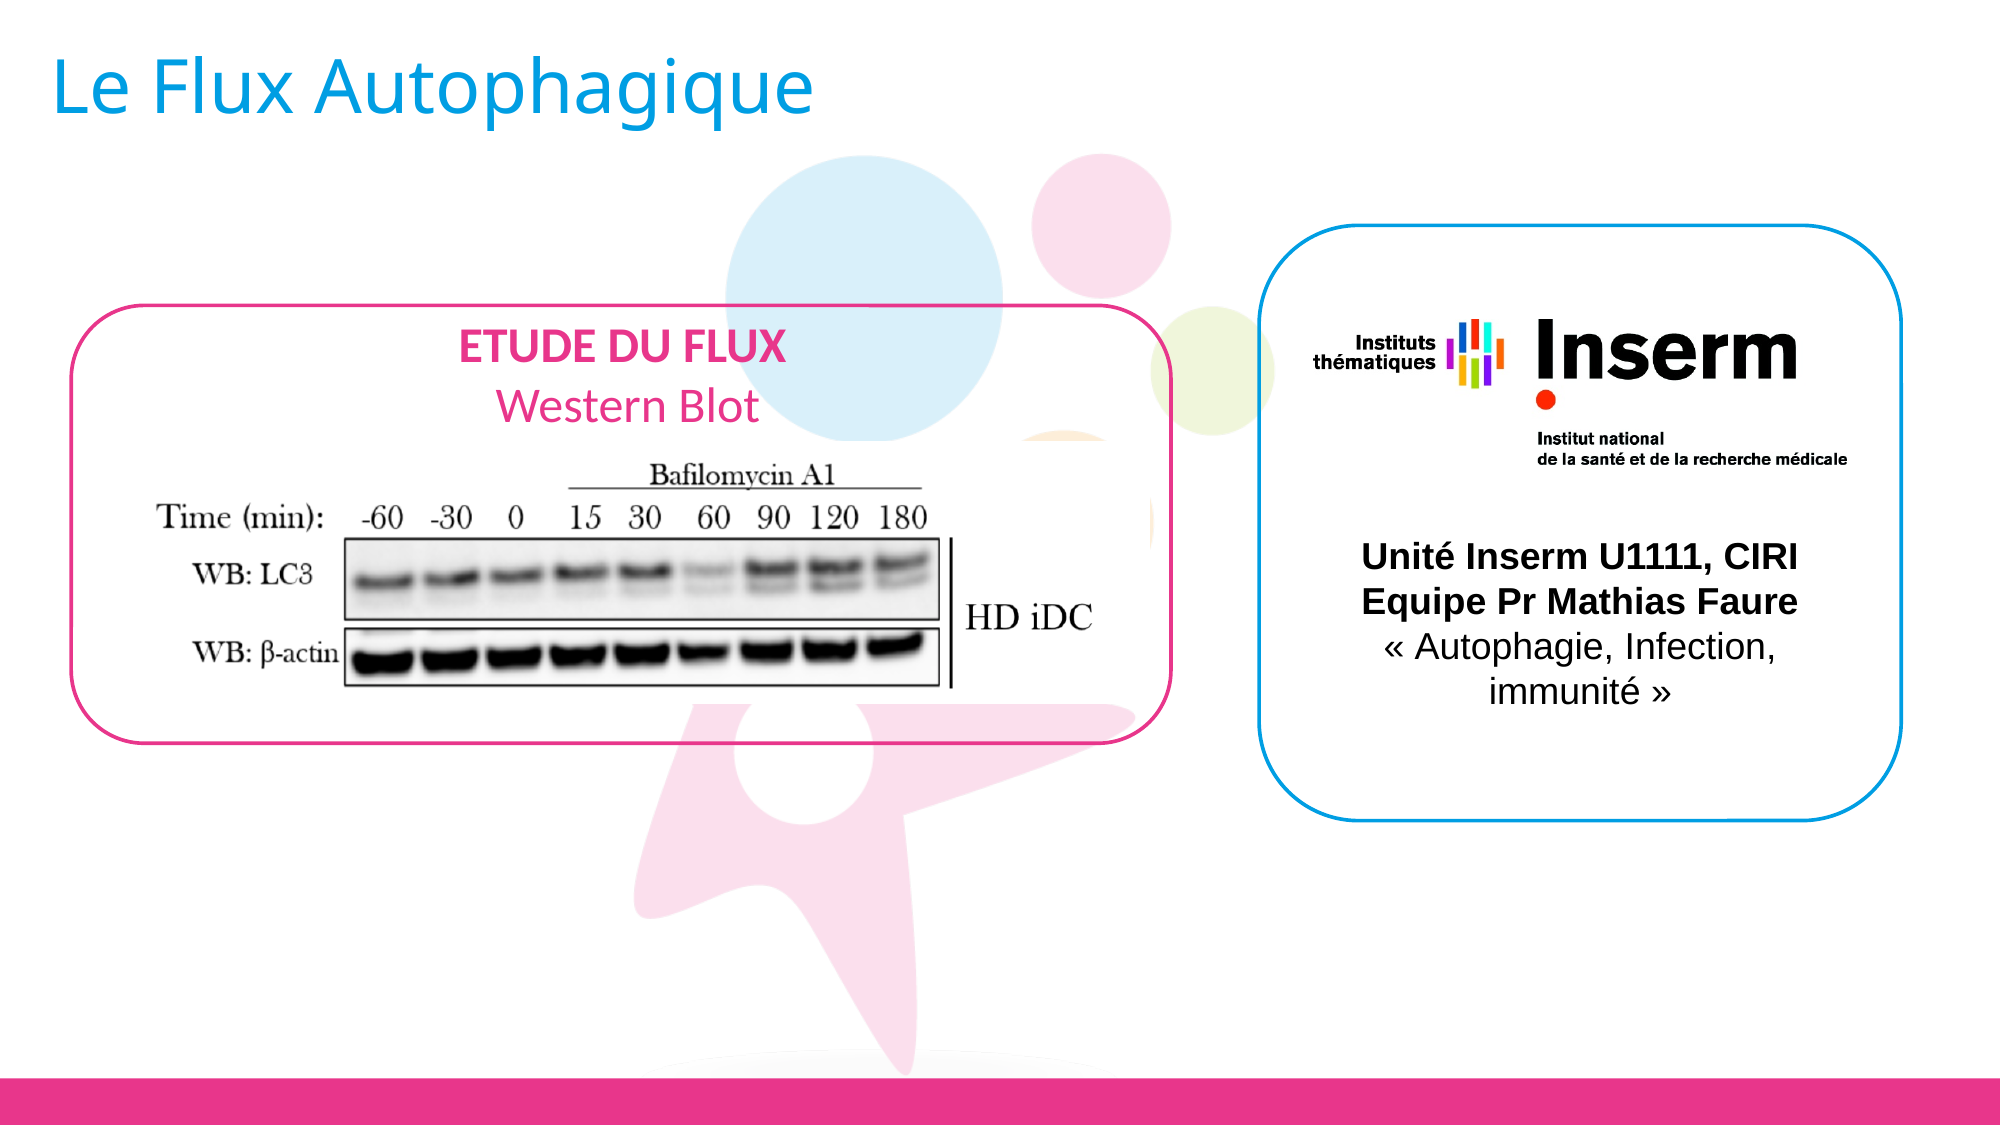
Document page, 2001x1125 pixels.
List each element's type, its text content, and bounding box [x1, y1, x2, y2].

title Le Flux Autophagique [35, 17, 1979, 162]
text_box [70, 304, 1172, 745]
picture [106, 441, 1150, 704]
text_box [1259, 225, 1902, 821]
